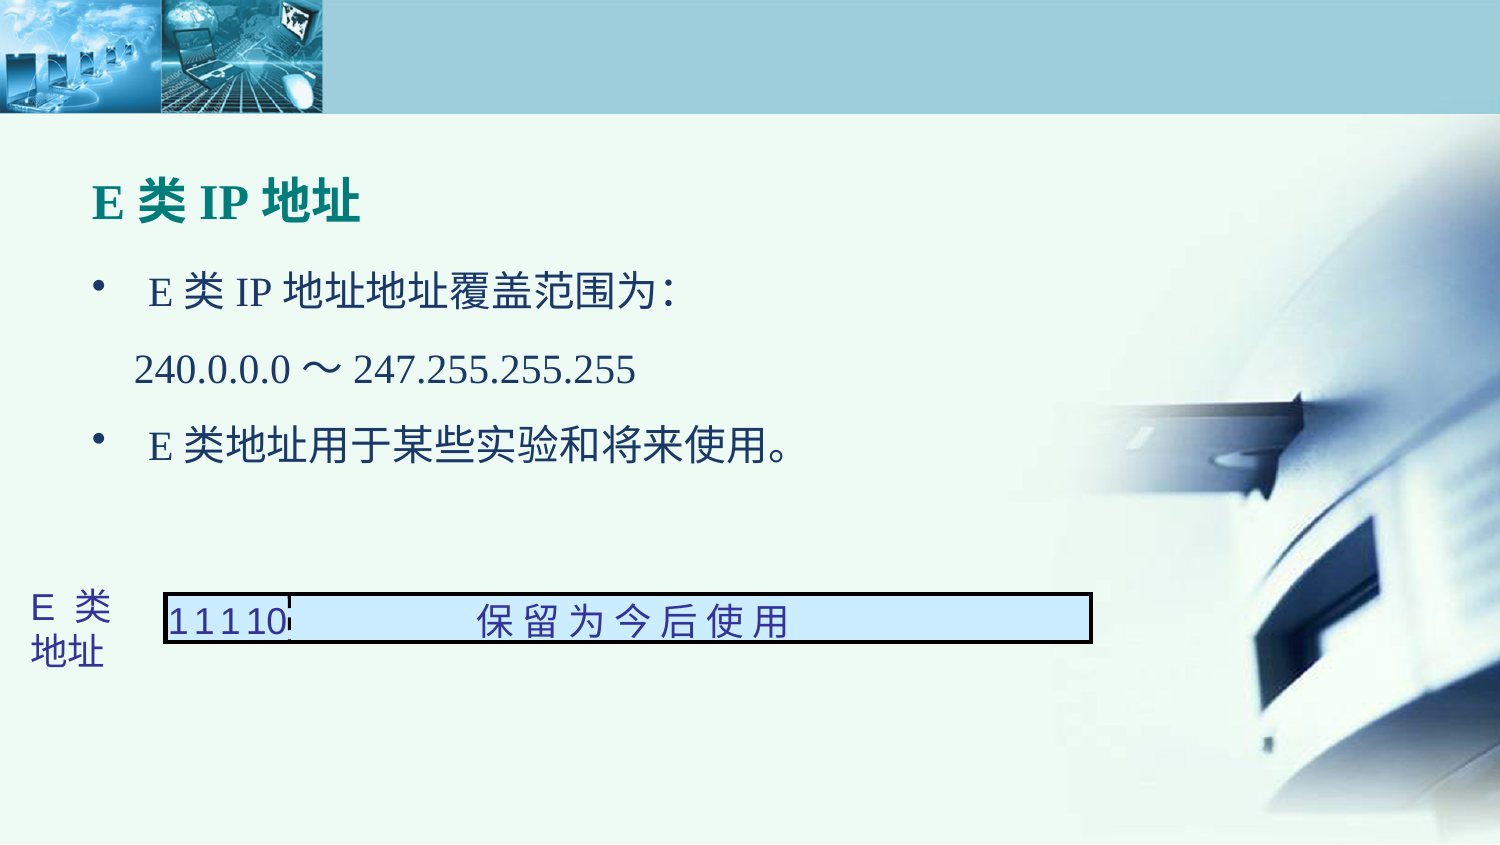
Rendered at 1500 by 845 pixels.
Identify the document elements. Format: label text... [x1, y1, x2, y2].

picture [0, 0, 1500, 844]
text_box [806, 593, 1091, 643]
text_box E 类 地址 [15, 575, 128, 680]
text_box 保 留 为 今 后 使 用 [461, 590, 806, 650]
text_box 1 1 1 10 [153, 590, 334, 650]
list E类IP地址 E类IP地址地址覆盖范围为： 240.0.0.0～247.255.255.255 E类地址用于某些实验和将来使用。 [76, 161, 1406, 517]
text_box [334, 593, 461, 643]
